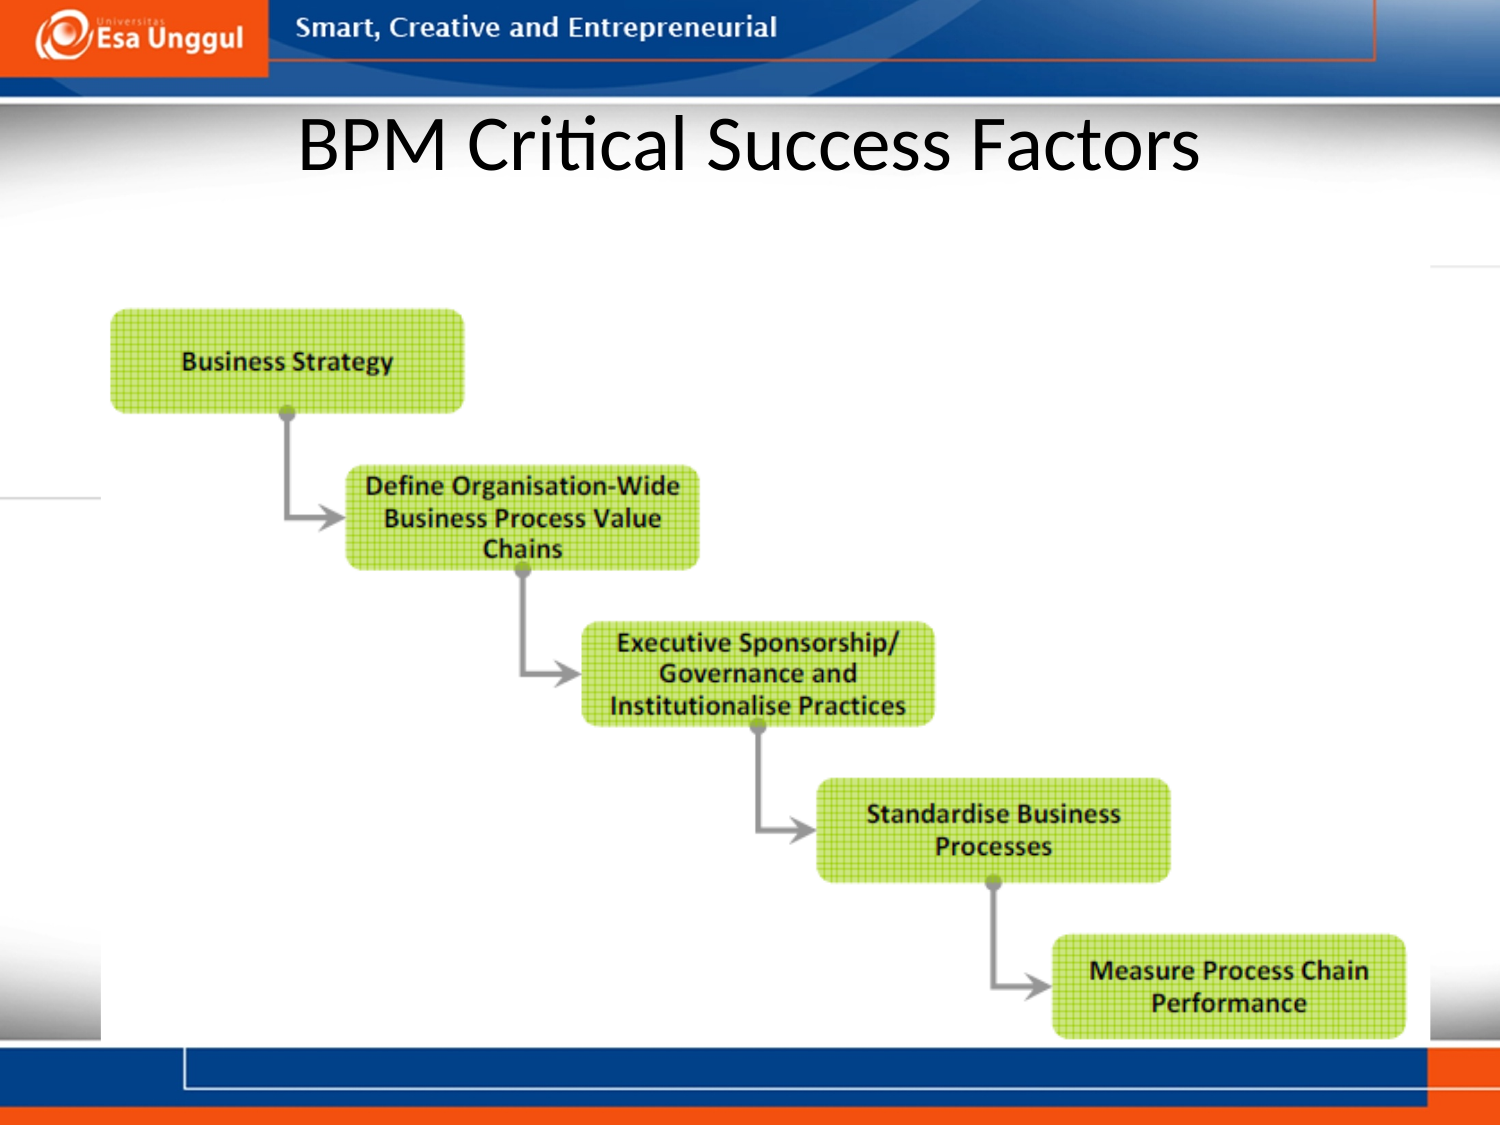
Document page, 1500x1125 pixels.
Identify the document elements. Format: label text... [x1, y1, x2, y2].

picture [0, 0, 1500, 1125]
title BPM Critical Success Factors [75, 45, 1425, 233]
